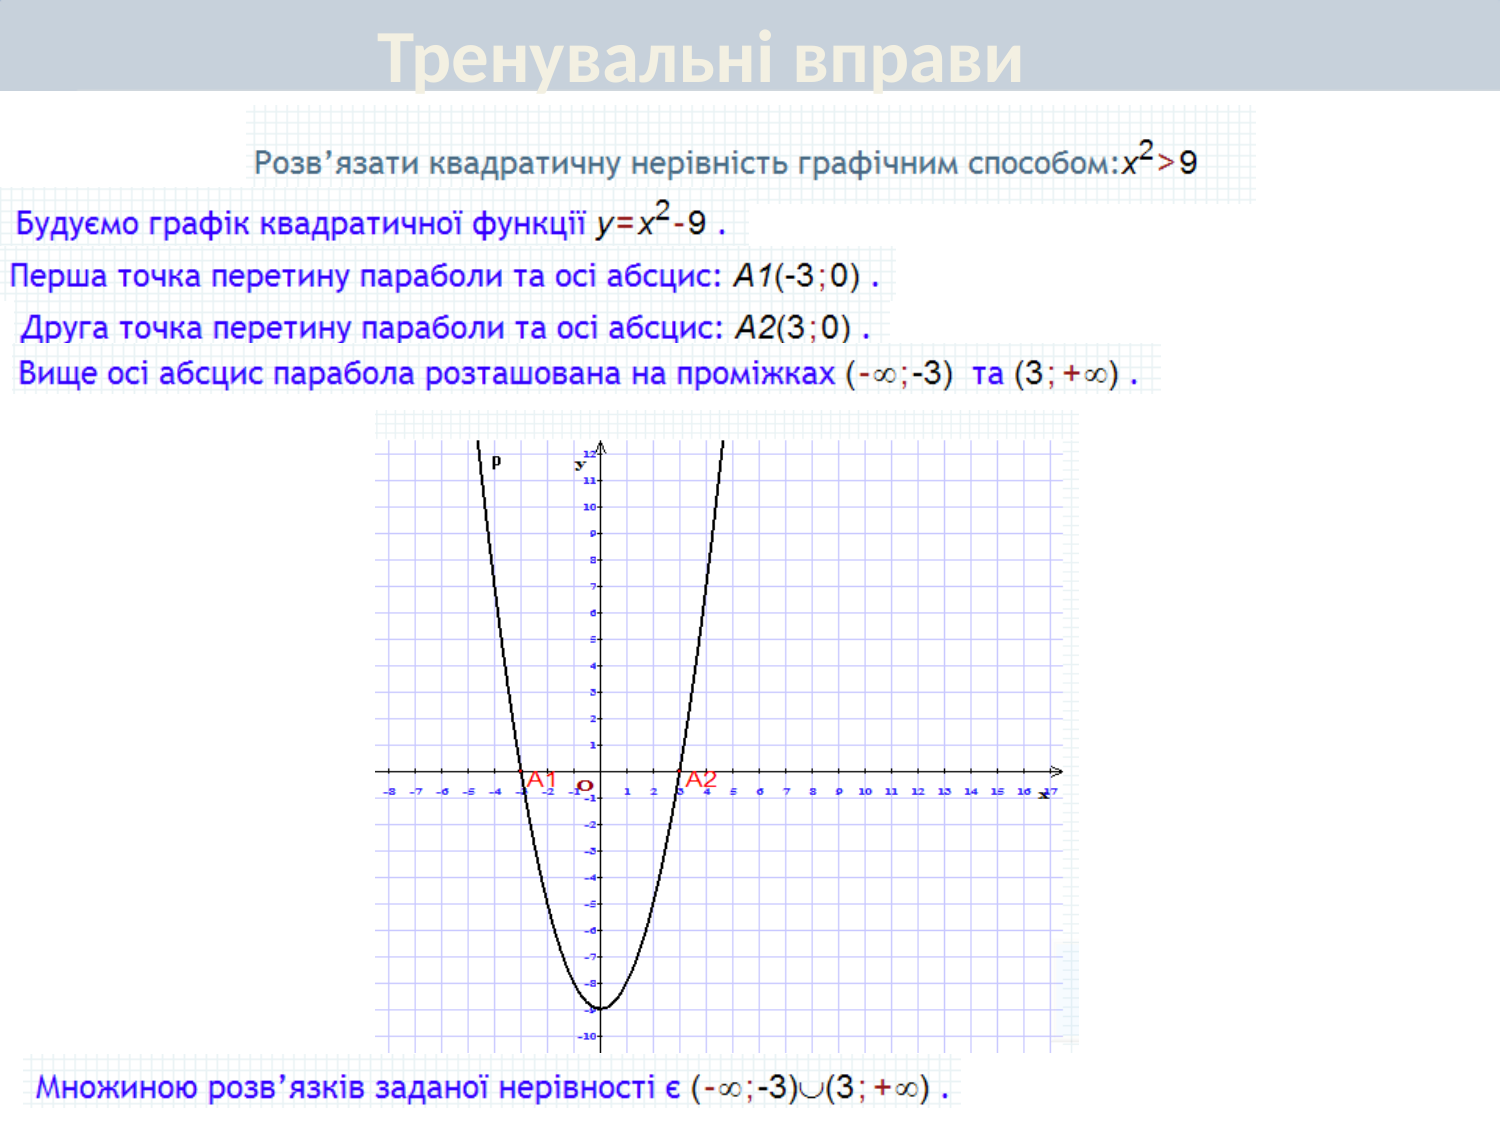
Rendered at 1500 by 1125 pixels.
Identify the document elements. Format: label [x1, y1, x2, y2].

picture [0, 105, 1256, 394]
picture [23, 1054, 962, 1108]
picture [374, 409, 1079, 1053]
picture [0, 0, 1500, 91]
